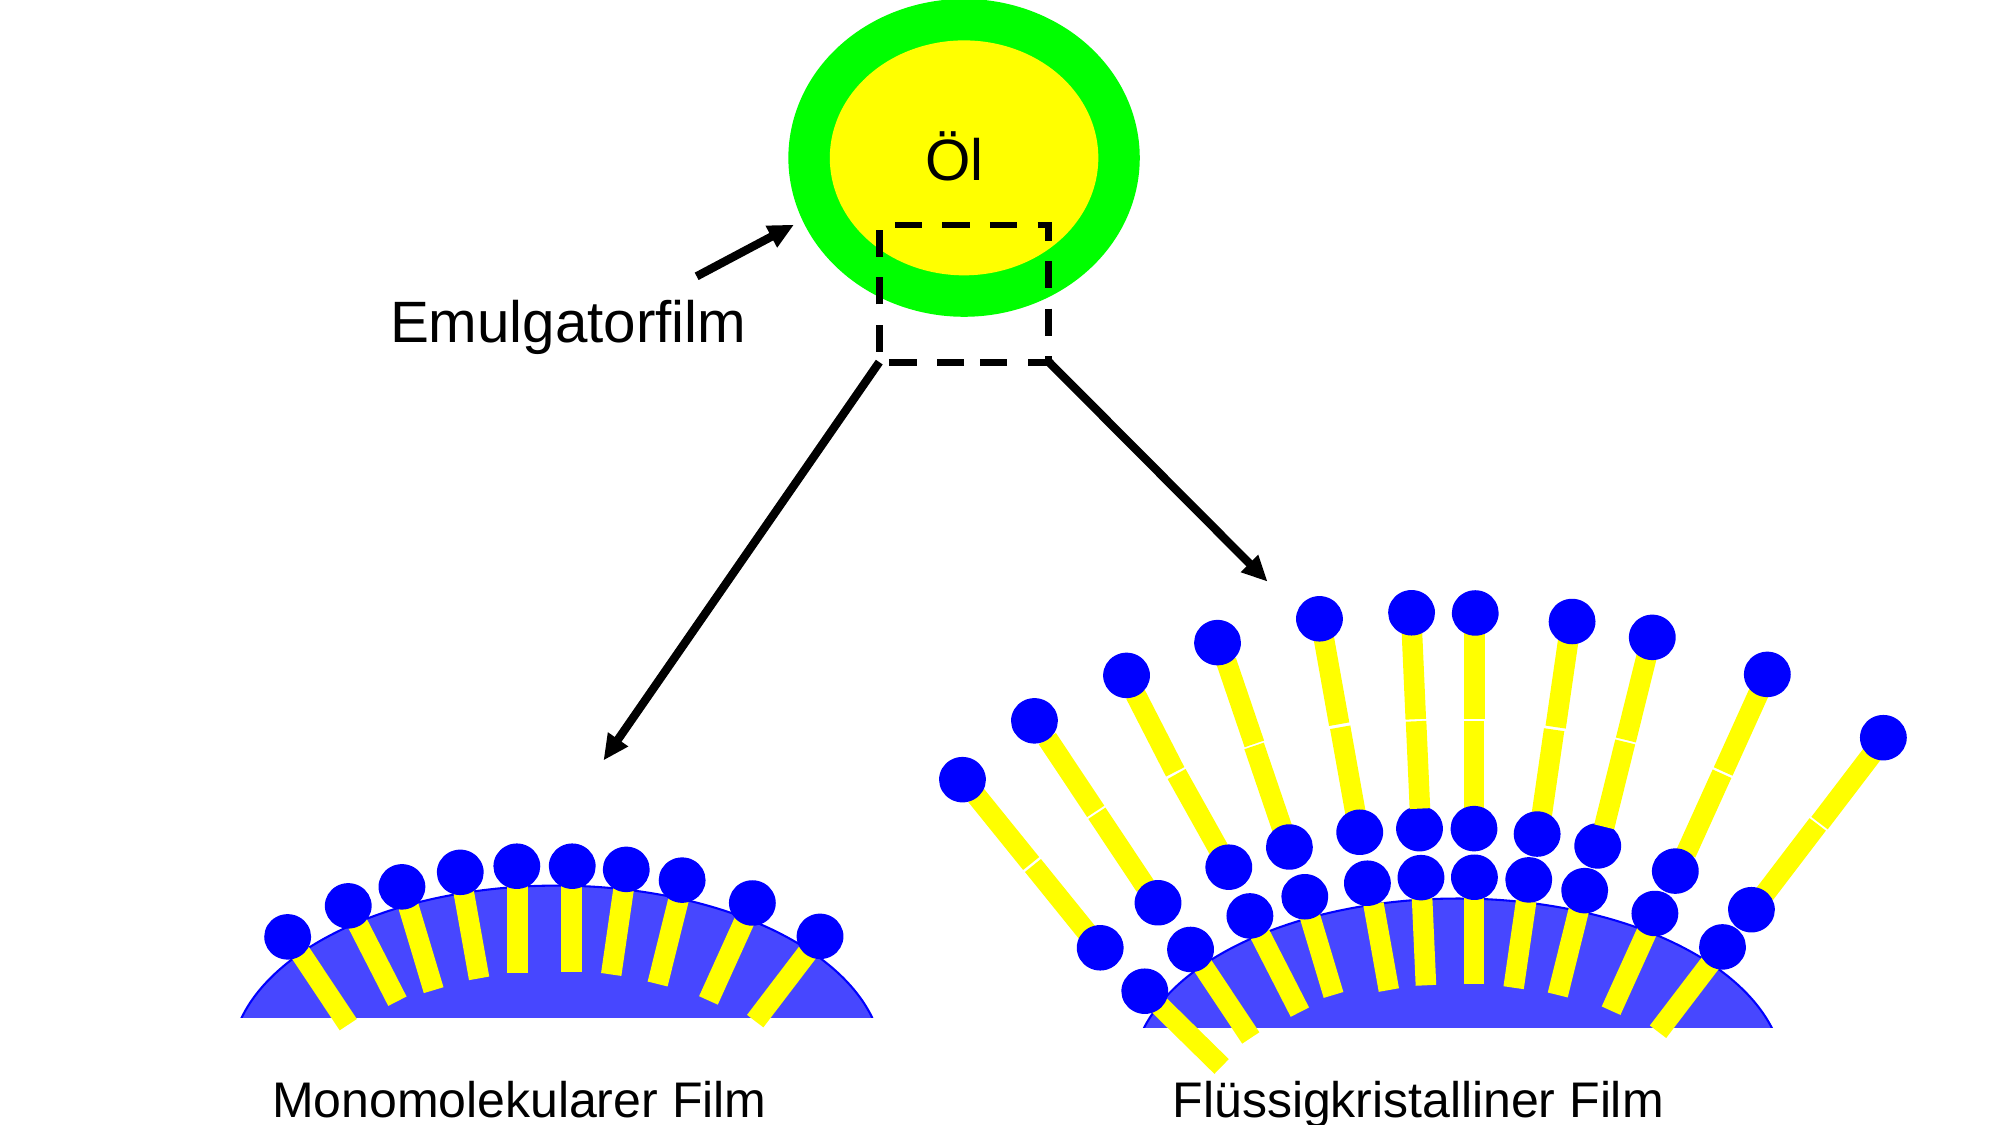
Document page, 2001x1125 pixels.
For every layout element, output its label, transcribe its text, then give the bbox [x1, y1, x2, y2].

text_box Öl [910, 114, 1077, 200]
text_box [1048, 362, 1268, 582]
text_box Emulgatorfilm [375, 276, 794, 362]
text_box [788, 0, 1140, 297]
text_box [696, 224, 794, 277]
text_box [603, 362, 880, 591]
text_box [878, 224, 1050, 363]
text_box [829, 40, 1099, 249]
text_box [174, 591, 1906, 1125]
